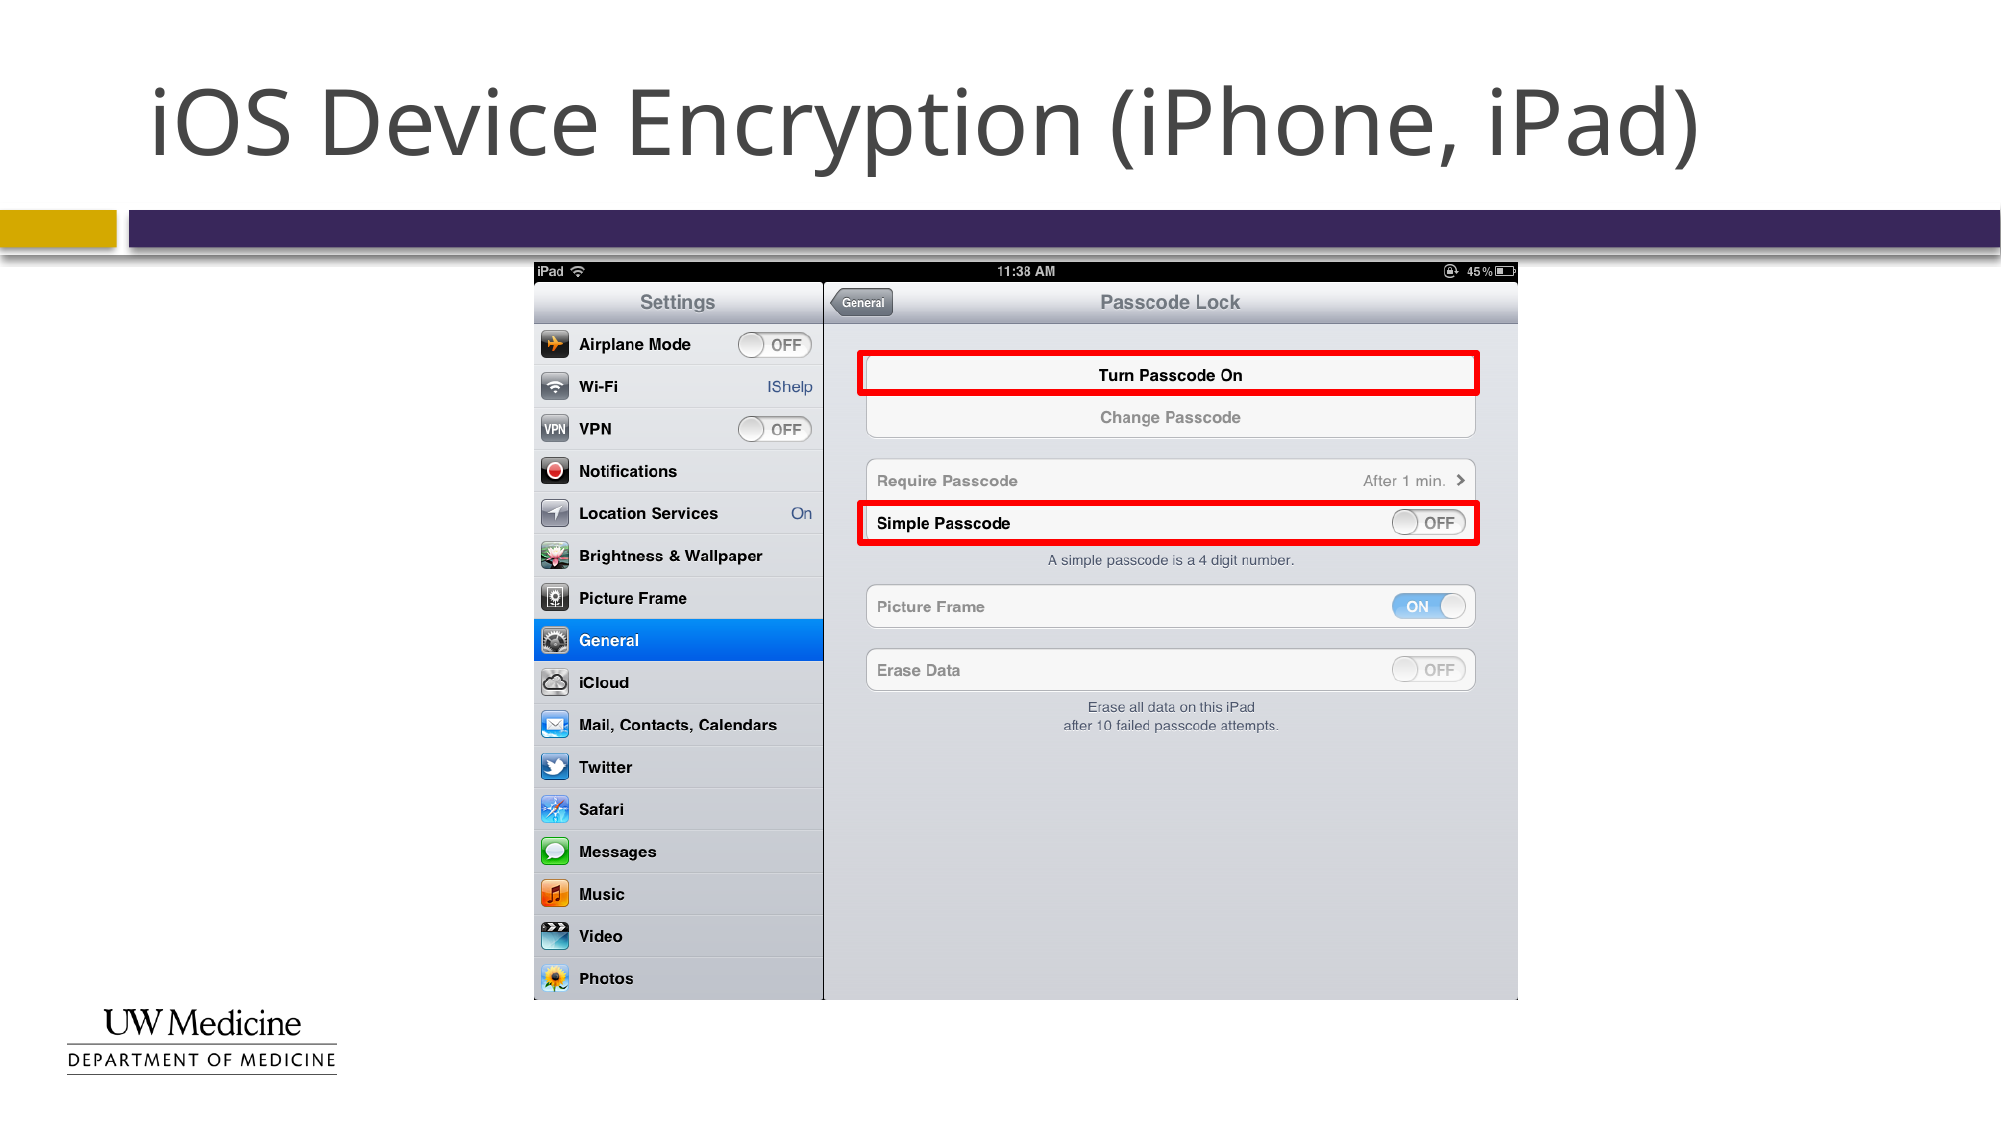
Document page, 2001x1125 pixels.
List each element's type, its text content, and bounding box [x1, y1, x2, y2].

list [533, 262, 1518, 1001]
title iOS Device Encryption (iPhone, iPad) [133, 37, 1918, 200]
picture [67, 1009, 337, 1075]
